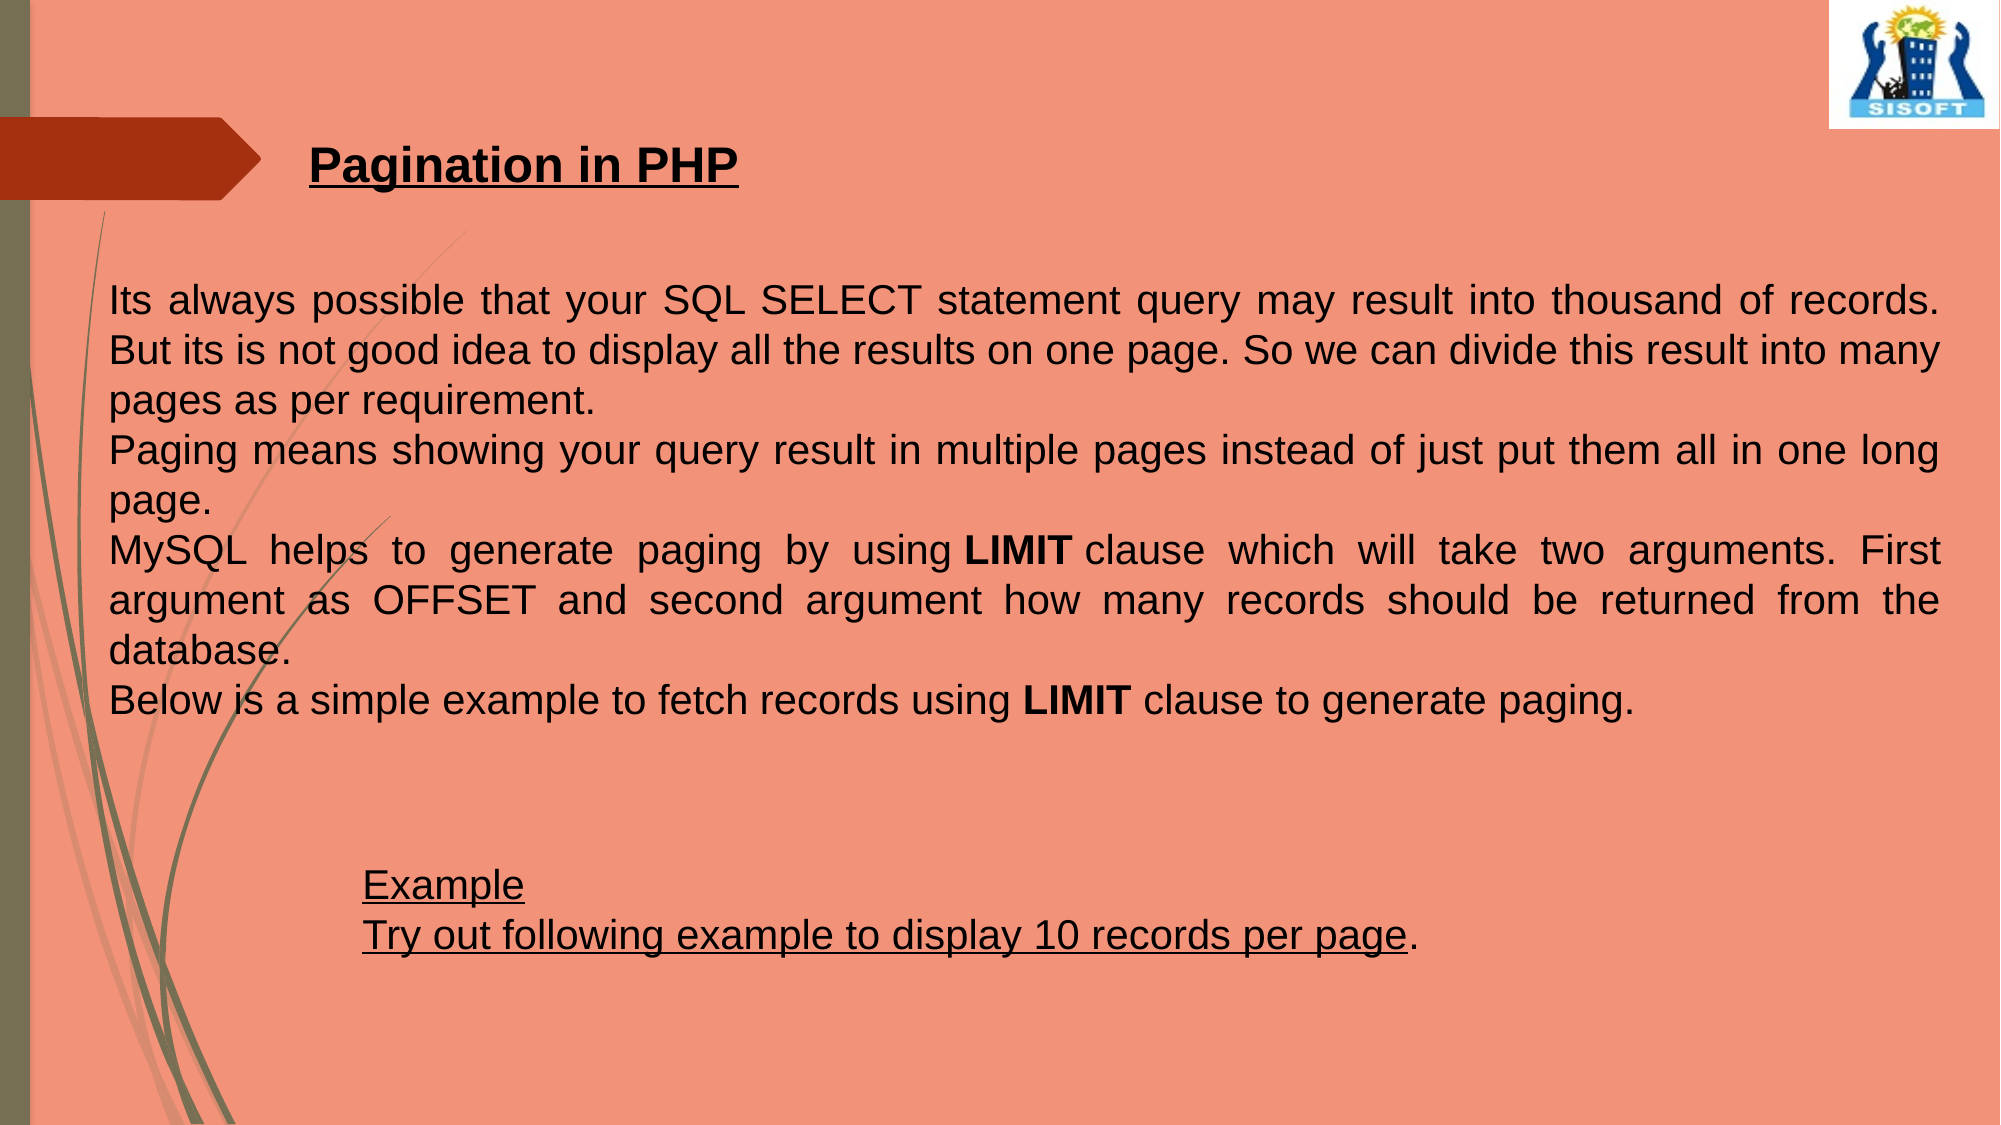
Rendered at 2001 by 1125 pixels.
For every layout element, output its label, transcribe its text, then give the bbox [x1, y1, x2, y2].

text_box Pagination in PHP [293, 124, 828, 200]
picture [1829, 0, 2000, 129]
text_box Its always possible that your SQL SELECT statement query may result into thousand of records. But its is not good idea to display all the results on one page. So we can divide this result into many pages as per requirement. Paging means showing your query result in multiple pages instead of just put them all in one long page. MySQL helps to generate paging by using LIMIT clause which will take two arguments. First argument as OFFSET and second argument how many records should be returned from the database. Below is a simple example to fetch records using LIMIT clause to generate paging. [93, 265, 1957, 731]
text_box Example Try out following example to display 10 records per page. [347, 850, 1571, 966]
